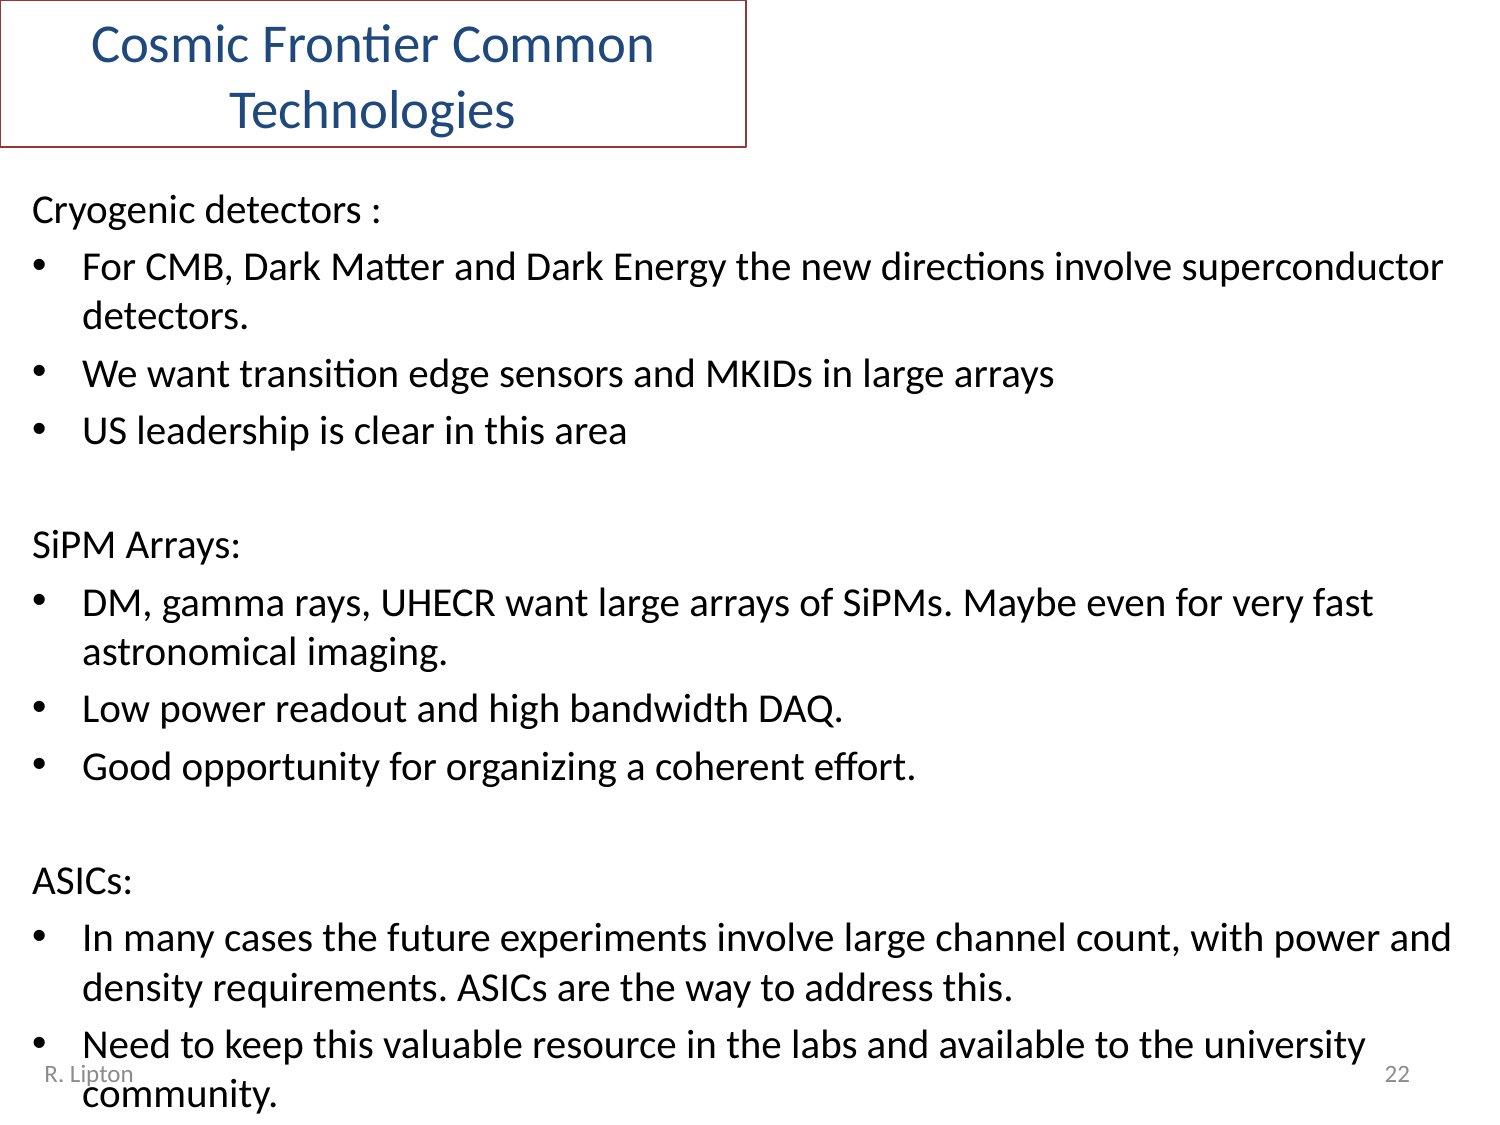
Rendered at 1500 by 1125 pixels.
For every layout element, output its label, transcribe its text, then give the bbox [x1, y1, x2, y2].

slide_number R. Lipton [29, 1042, 380, 1103]
slide_number 22 [1074, 1042, 1425, 1103]
title Cosmic Frontier Common Technologies [0, 0, 747, 148]
list Cryogenic detectors : For CMB, Dark Matter and Dark Energy the new directions involve superconductor detectors. We want transition edge sensors and MKIDs in large arrays US leadership is clear in this area SiPM Arrays: DM, gamma rays, UHECR want large arrays of SiPMs. Maybe even for very fast astronomical imaging. Low power readout and high bandwidth DAQ. Good opportunity for organizing a coherent effort. ASICs: In many cases the future experiments involve large channel count, with power and density requirements. ASICs are the way to address this. Need to keep this valuable resource in the labs and available to the university community. [17, 174, 1476, 1125]
